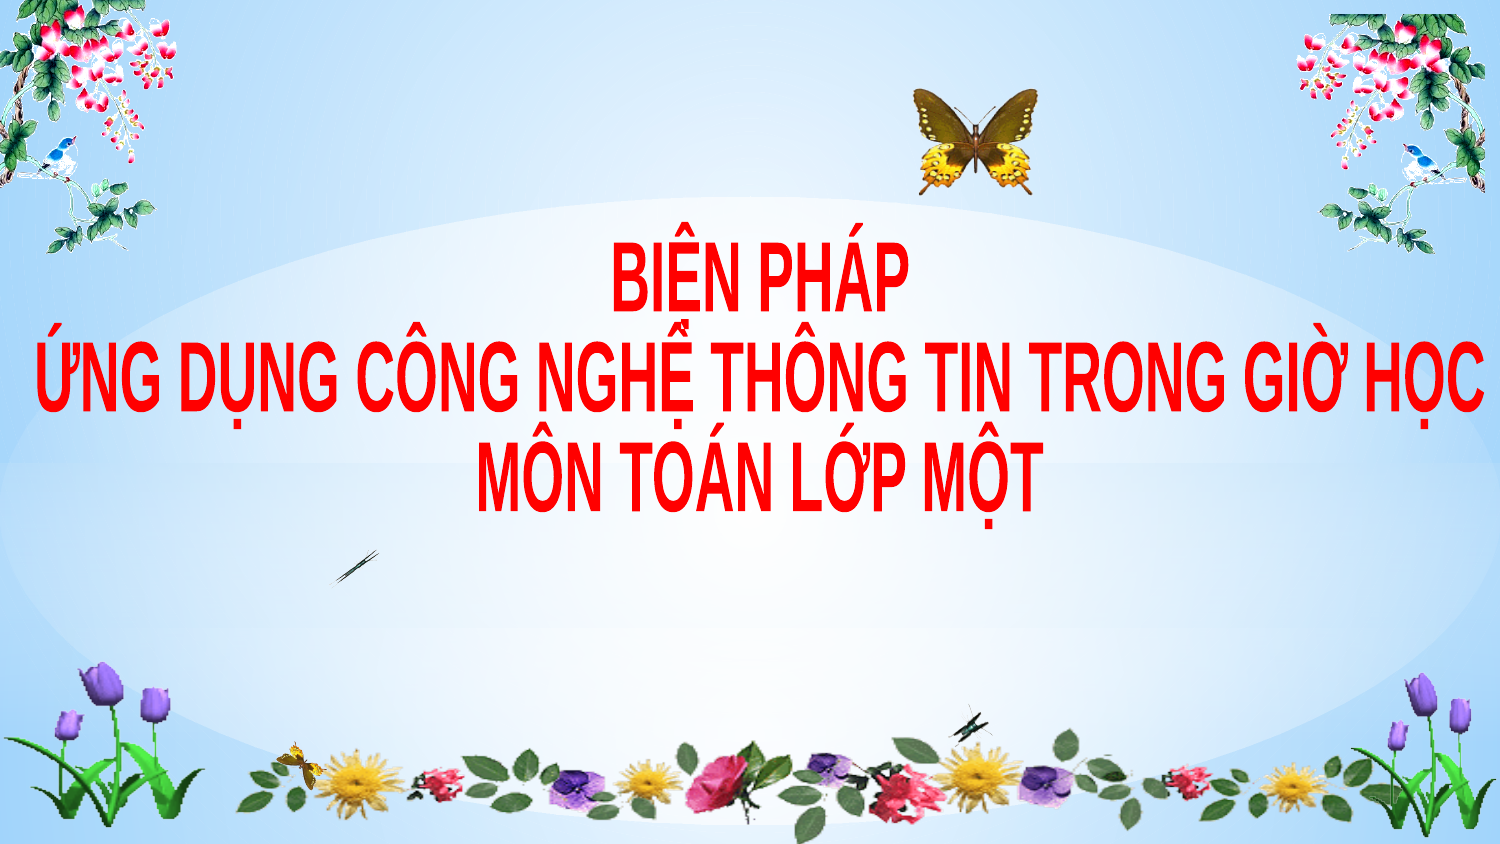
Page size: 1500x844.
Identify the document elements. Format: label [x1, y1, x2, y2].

picture [228, 655, 1500, 844]
picture [0, 0, 181, 260]
picture [0, 644, 213, 831]
picture [904, 84, 1044, 200]
picture [313, 530, 394, 607]
picture [1291, 13, 1485, 260]
